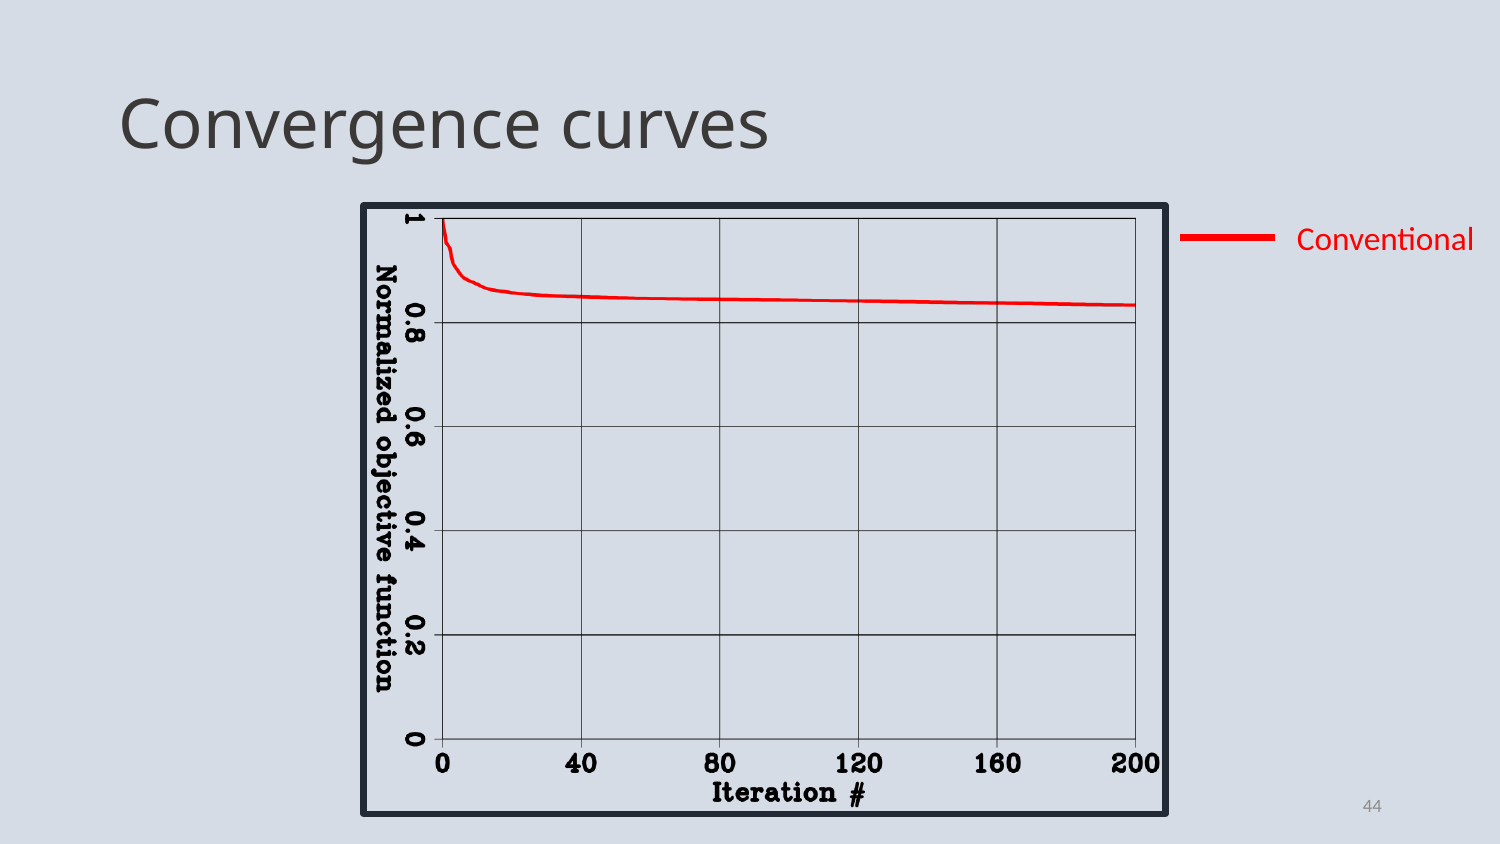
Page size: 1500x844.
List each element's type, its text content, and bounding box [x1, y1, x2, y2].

slide_number 44 [1059, 782, 1397, 827]
title Convergence curves [103, 44, 1397, 208]
picture [366, 208, 1163, 811]
text_box Conventional [1282, 210, 1500, 265]
